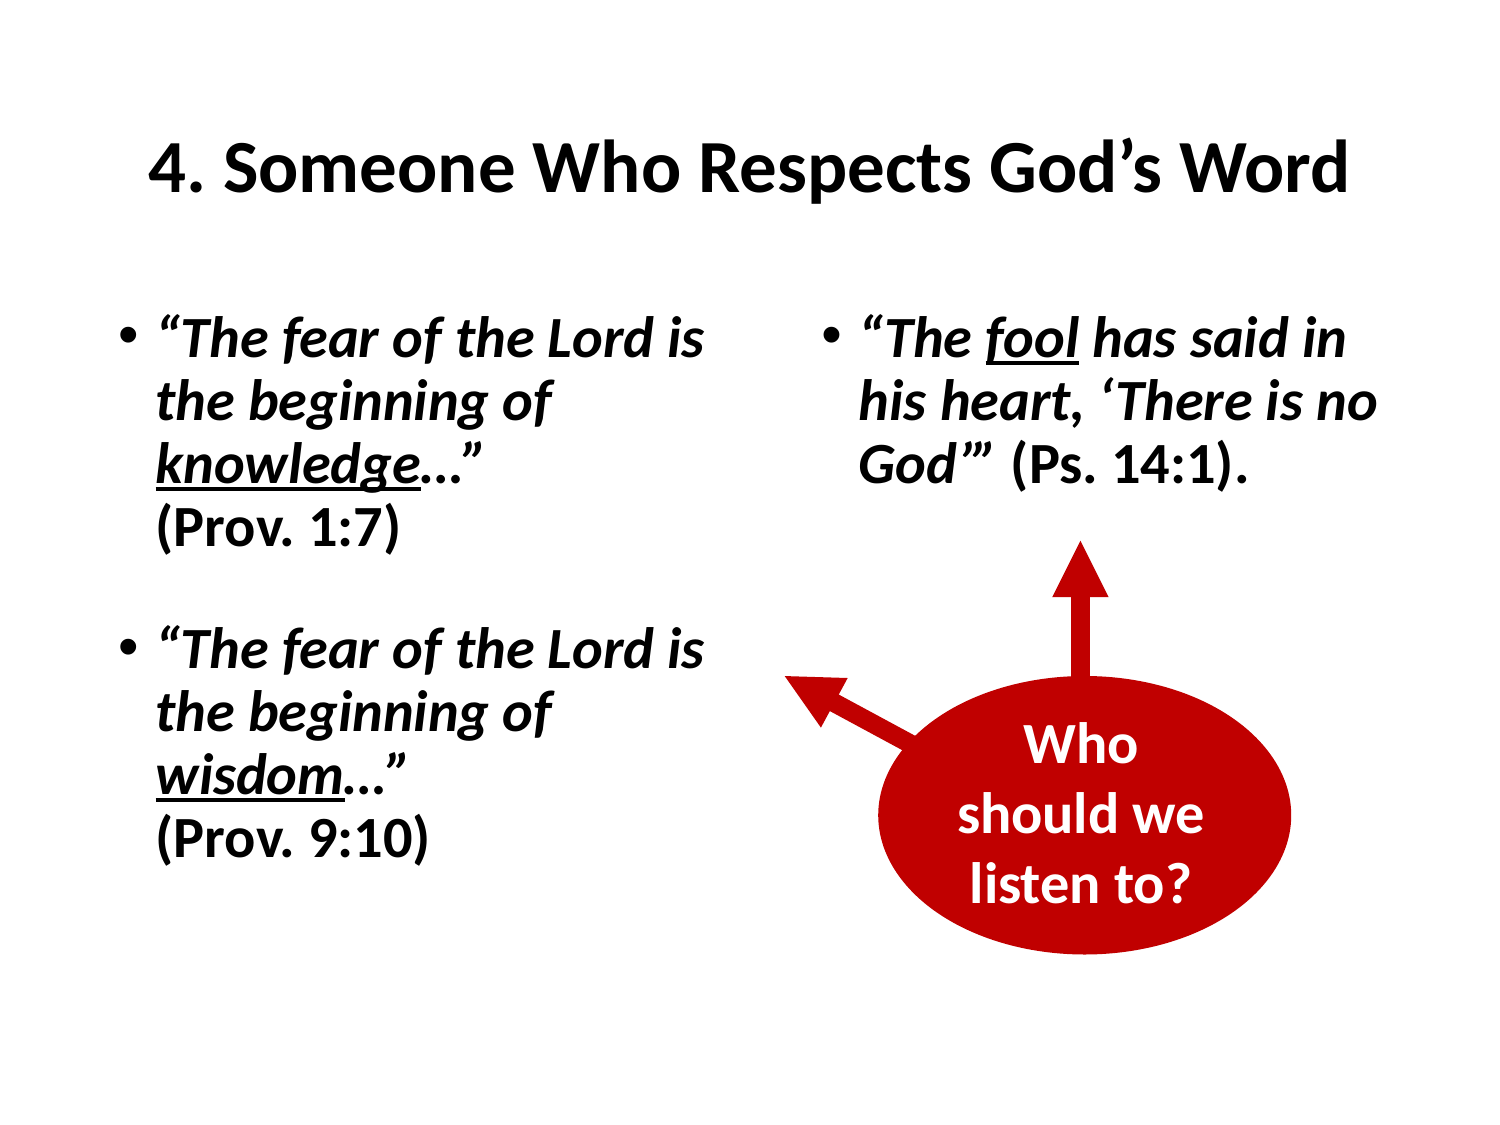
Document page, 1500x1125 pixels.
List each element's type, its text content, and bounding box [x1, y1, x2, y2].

list “The fool has said in his heart, ‘There is no God’” (Ps. 14:1). [806, 299, 1397, 1014]
text_box [1235, 718, 1293, 913]
list “The fear of the Lord is the beginning of knowledge…” (Prov. 1:7) “The fear of the Lord is the beginning of wisdom…” (Prov. 9:10) [103, 299, 741, 1014]
text_box Who should we listen to? [927, 697, 1235, 923]
text_box [922, 724, 927, 741]
text_box [973, 675, 1197, 697]
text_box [784, 675, 922, 750]
text_box [951, 923, 1218, 956]
title 4. Someone Who Respects God’s Word [103, 59, 1397, 278]
text_box [877, 743, 927, 907]
